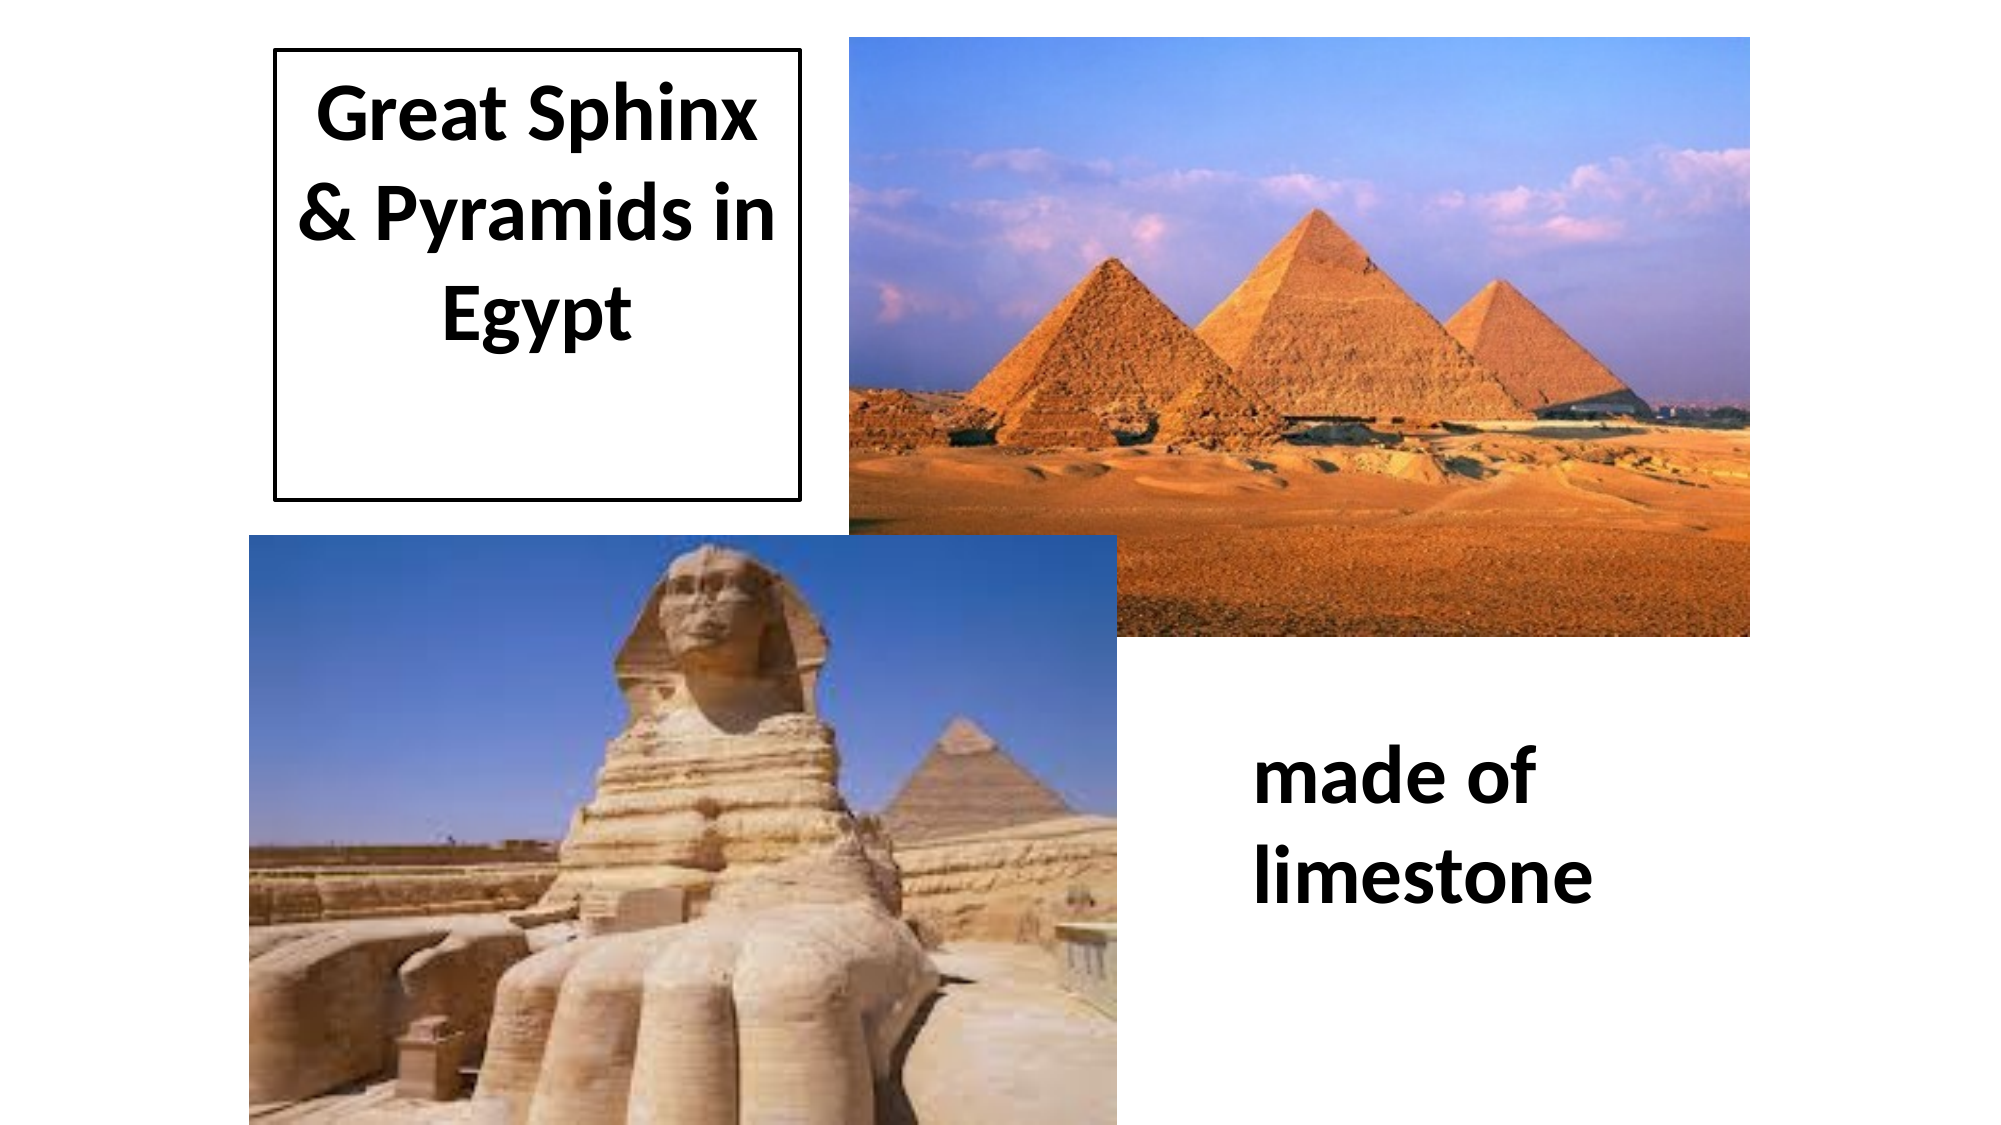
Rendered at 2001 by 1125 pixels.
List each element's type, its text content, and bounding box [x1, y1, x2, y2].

text_box Great Sphinx & Pyramids in Egypt [273, 48, 802, 502]
picture [249, 37, 1751, 1125]
text_box made of limestone [1237, 712, 1750, 1063]
